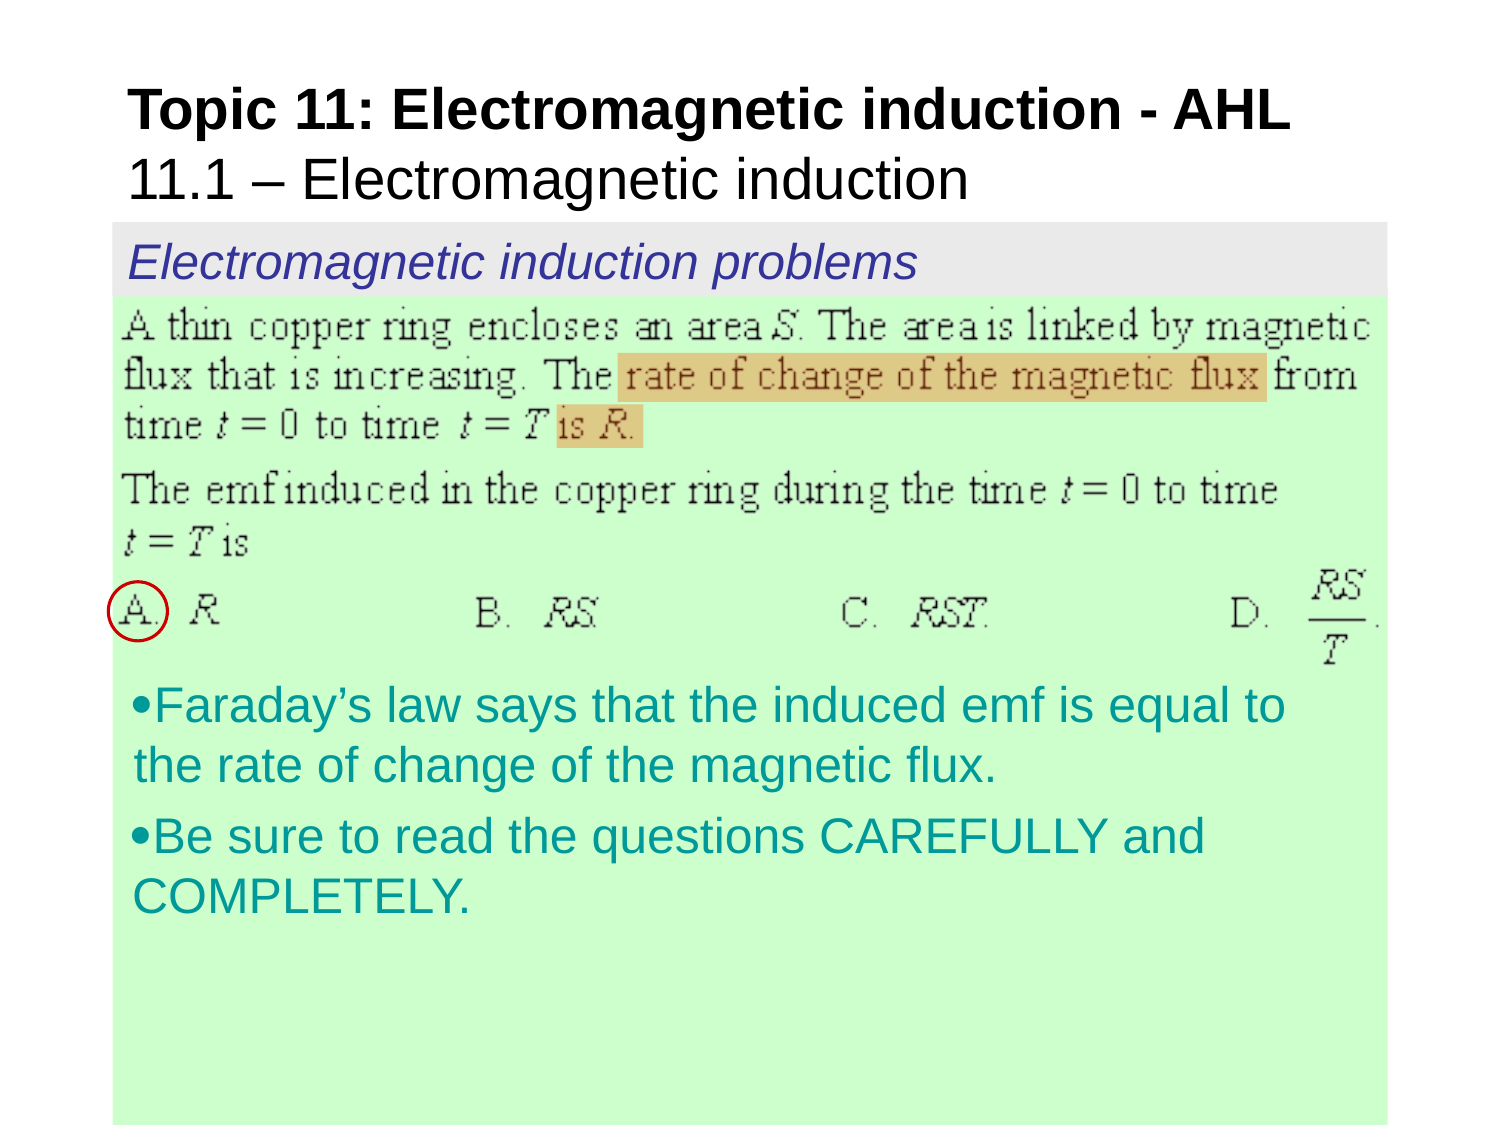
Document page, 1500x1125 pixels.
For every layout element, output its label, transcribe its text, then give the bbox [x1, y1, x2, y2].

text_box [112, 297, 1388, 301]
text_box Faraday’s law says that the induced emf is equal to the rate of change of the magnetic flux. [118, 683, 1381, 801]
picture [113, 301, 1386, 675]
text_box Be sure to read the questions CAREFULLY and COMPLETELY. [117, 796, 1380, 931]
text_box Topic 11: Electromagnetic induction - AHL 11.1 – Electromagnetic induction [112, 67, 1388, 215]
text_box [112, 680, 1388, 1125]
text_box Electromagnetic induction problems [112, 222, 1388, 297]
